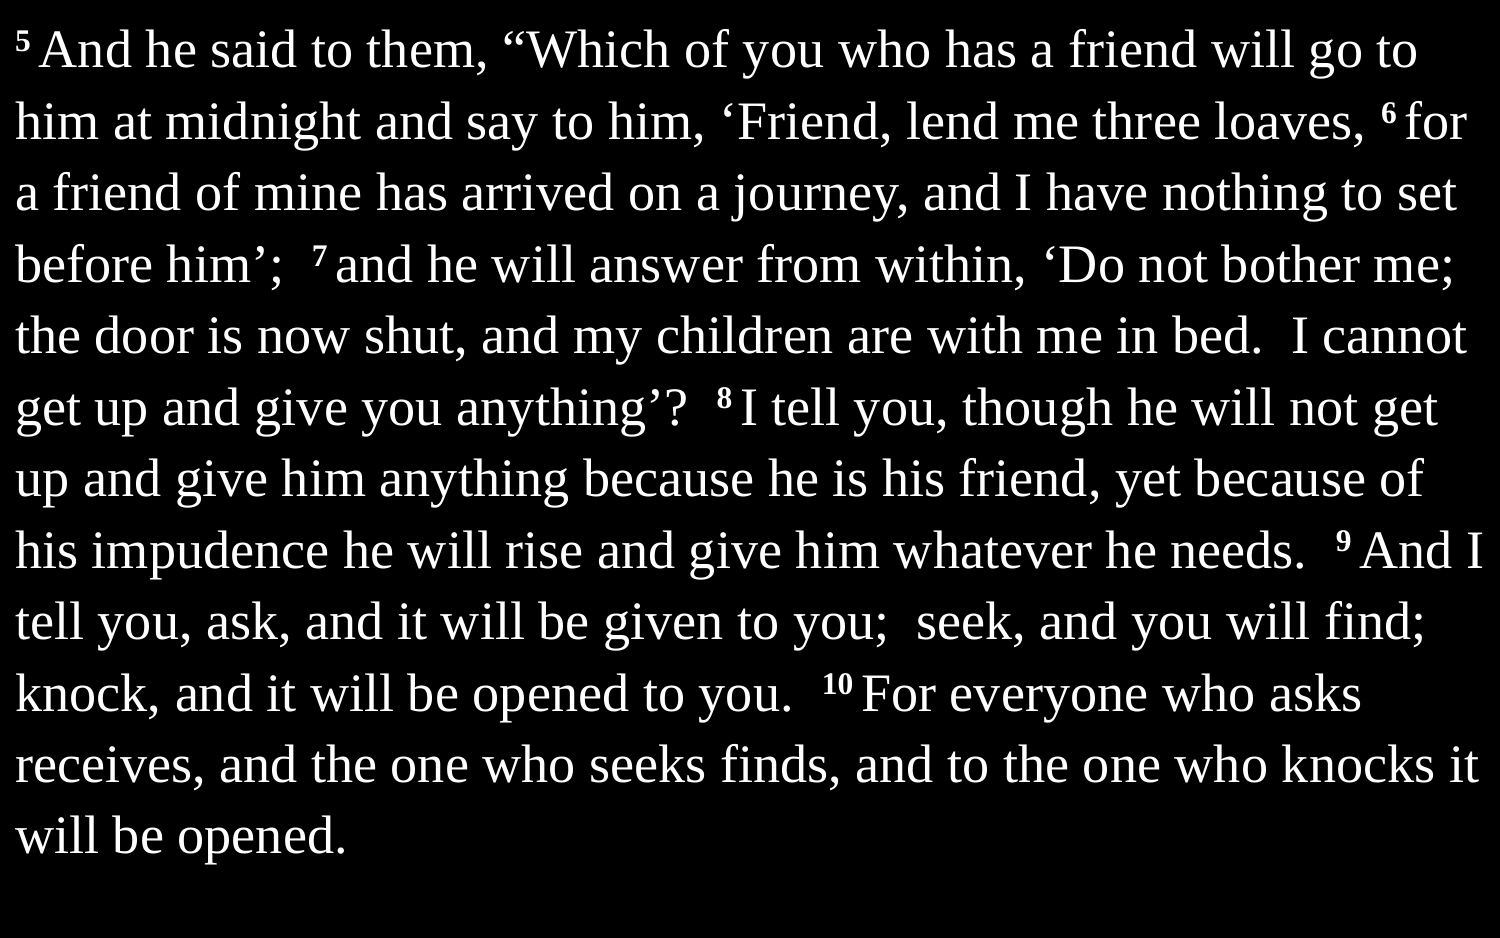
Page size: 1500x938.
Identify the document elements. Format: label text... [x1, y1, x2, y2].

text_box 5 And he said to them, “Which of you who has a friend will go to him at midnight and say to him, ‘Friend, lend me three loaves, 6 for a friend of mine has arrived on a journey, and I have nothing to set before him’; 7 and he will answer from within, ‘Do not bother me; the door is now shut, and my children are with me in bed. I cannot get up and give you anything’? 8 I tell you, though he will not get up and give him anything because he is his friend, yet because of his impudence he will rise and give him whatever he needs. 9 And I tell you, ask, and it will be given to you; seek, and you will find; knock, and it will be opened to you. 10 For everyone who asks receives, and the one who seeks finds, and to the one who knocks it will be opened. [0, 0, 1500, 873]
